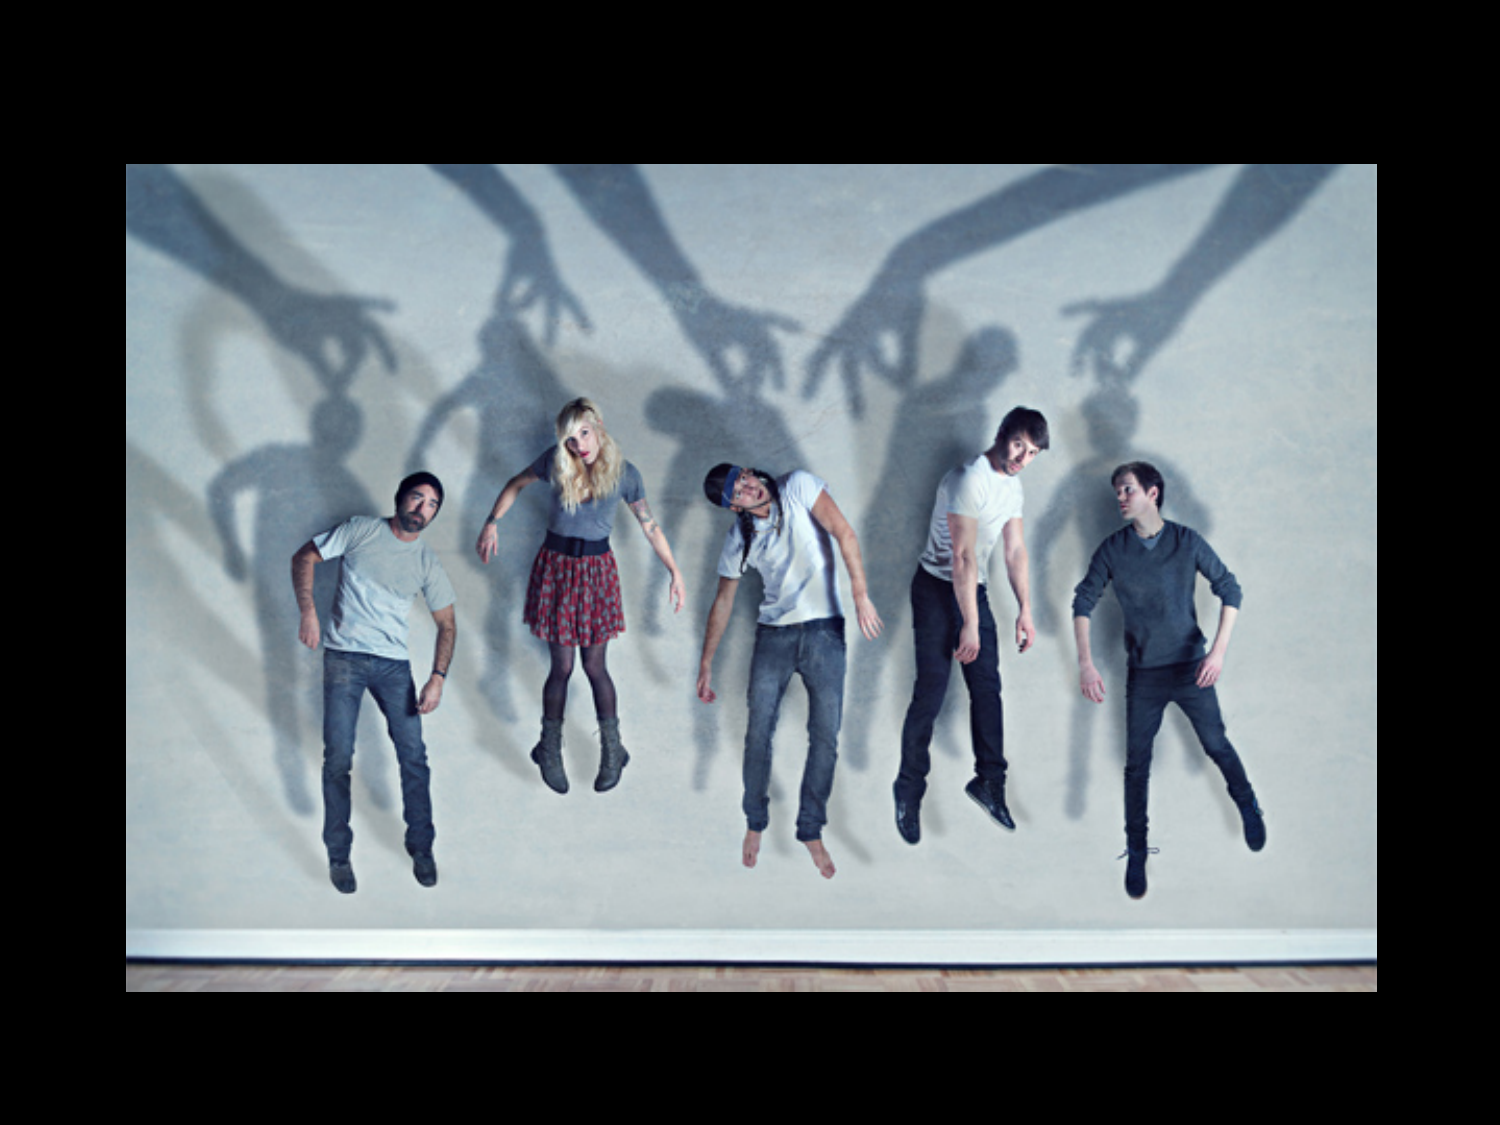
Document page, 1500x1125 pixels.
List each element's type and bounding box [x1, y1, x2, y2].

picture [126, 164, 1377, 992]
